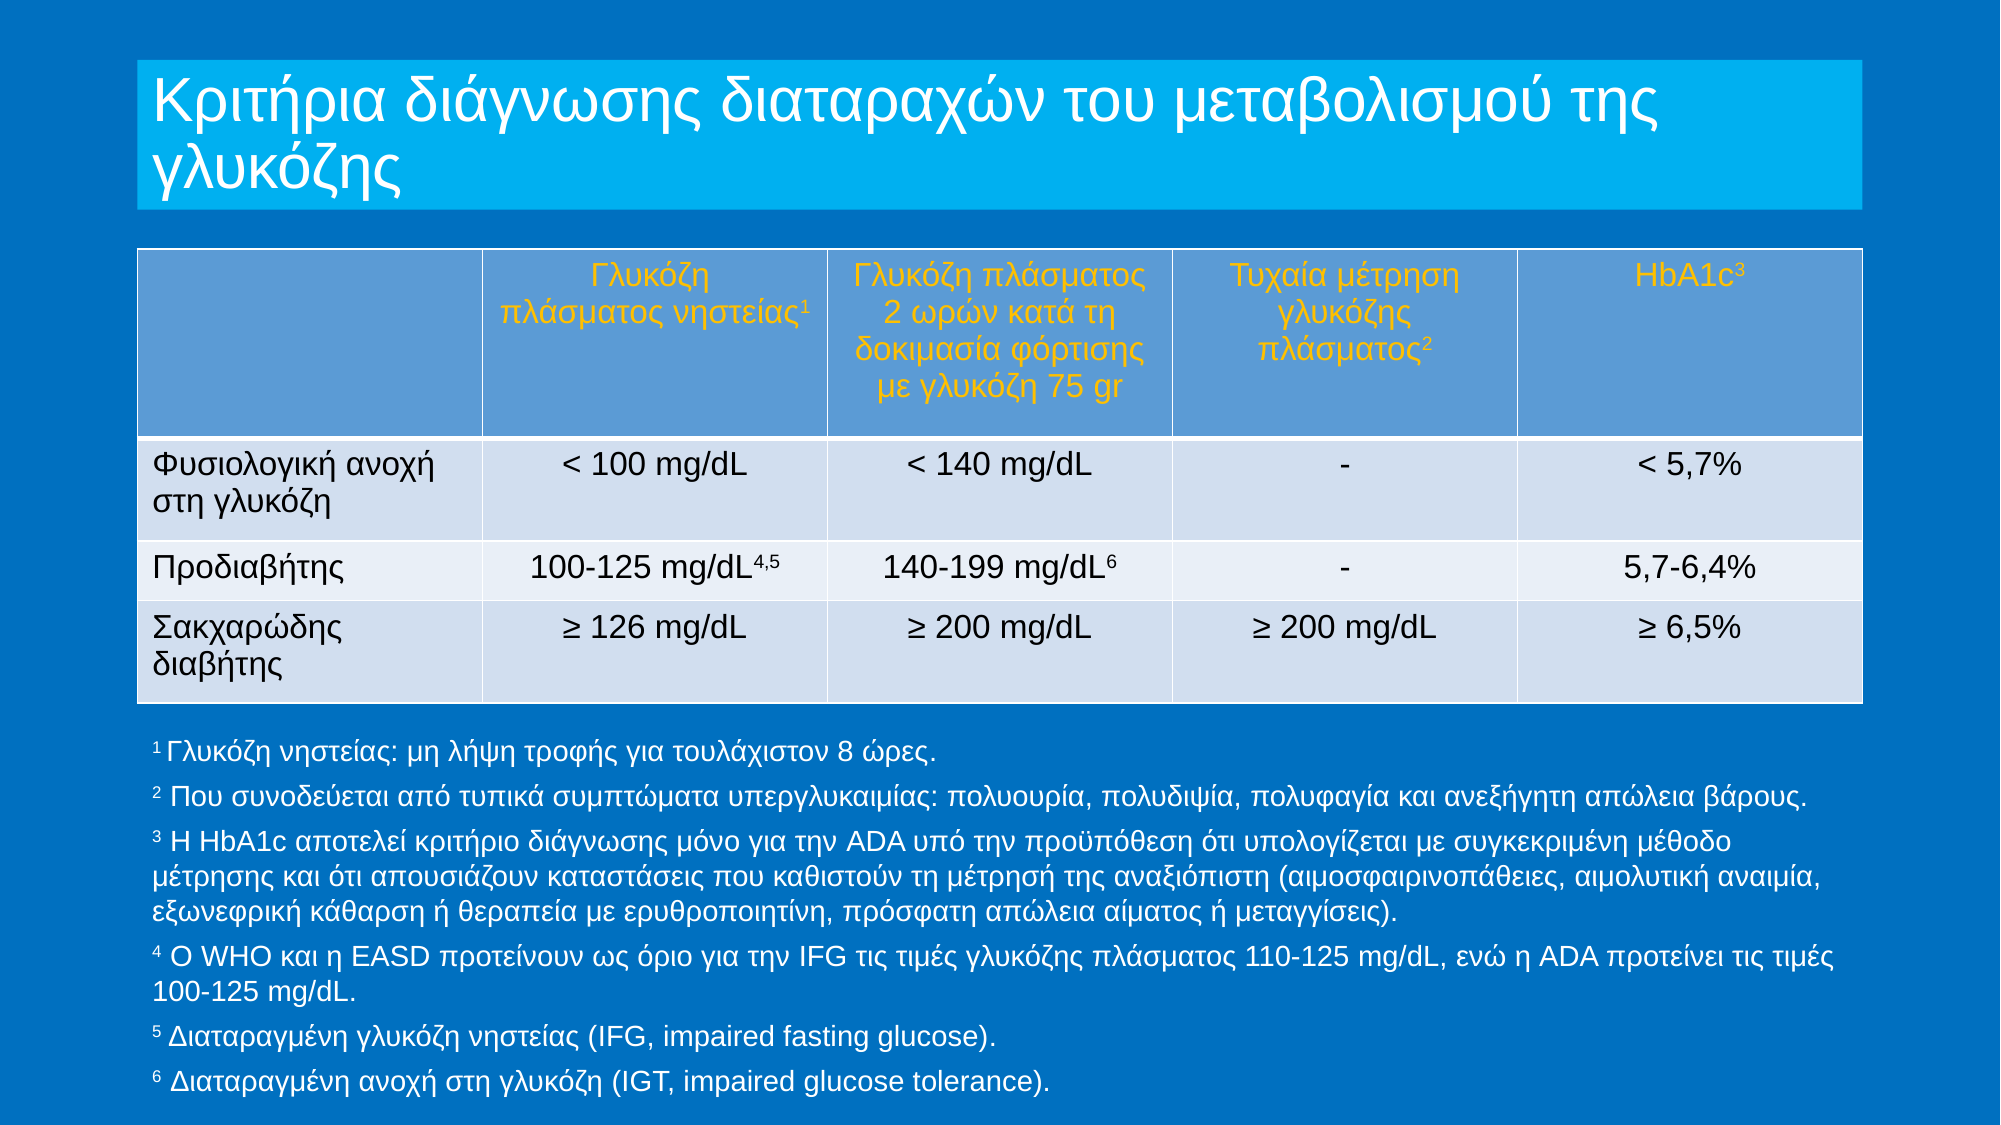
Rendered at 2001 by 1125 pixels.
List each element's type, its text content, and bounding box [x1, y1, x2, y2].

table_header Γλυκόζη πλάσματος νηστείας1 [483, 250, 827, 436]
table_header [138, 250, 482, 436]
table_cell 5,7-6,4% [1518, 542, 1862, 600]
table_cell 100-125 mg/dL4,5 [483, 542, 827, 600]
table_cell < 140 mg/dL [828, 441, 1172, 540]
title Κριτήρια διάγνωσης διαταραχών του μεταβολισμού της γλυκόζης [137, 59, 1863, 210]
text_box 1 Γλυκόζη νηστείας: μη λήψη τροφής για τουλάχιστον 8 ώρες. 2 Που συνοδεύεται από τυπικά συμπτώματα υπεργλυκαιμίας: πολυουρία, πολυδιψία, πολυφαγία και ανεξήγητη απώλεια βάρους. 3 Η HbA1c αποτελεί κριτήριο διάγνωσης μόνο για την ADA υπό την προϋπόθεση ότι υπολογίζεται με συγκεκριμένη μέθοδο μέτρησης και ότι απουσιάζουν καταστάσεις που καθιστούν τη μέτρησή της αναξιόπιστη (αιμοσφαιρινοπάθειες, αιμολυτική αναιμία, εξωνεφρική κάθαρση ή θεραπεία με ερυθροποιητίνη, πρόσφατη απώλεια αίματος ή μεταγγίσεις). 4 Ο WHO και η EASD προτείνουν ως όριο για την IFG τις τιμές γλυκόζης πλάσματος 110-125 mg/dL, ενώ η ADA προτείνει τις τιμές 100-125 mg/dL. 5 Διαταραγμένη γλυκόζη νηστείας (IFG, impaired fasting glucose). 6 Διαταραγμένη ανοχή στη γλυκόζη (IGT, impaired glucose tolerance). [137, 725, 1863, 1105]
table_cell ≥ 200 mg/dL [1173, 601, 1517, 702]
table_cell - [1173, 441, 1517, 540]
table_cell Σακχαρώδης διαβήτης [138, 601, 482, 702]
table_cell 140-199 mg/dL6 [828, 542, 1172, 600]
table_cell < 5,7% [1518, 441, 1862, 540]
table_cell ≥ 6,5% [1518, 601, 1862, 702]
table_cell Προδιαβήτης [138, 542, 482, 600]
table_cell ≥ 126 mg/dL [483, 601, 827, 702]
table_cell Φυσιολογική ανοχή στη γλυκόζη [138, 441, 482, 540]
table_header HbA1c3 [1518, 250, 1862, 436]
table_cell < 100 mg/dL [483, 441, 827, 540]
table_cell ≥ 200 mg/dL [828, 601, 1172, 702]
table_cell - [1173, 542, 1517, 600]
table_header Γλυκόζη πλάσματος 2 ωρών κατά τη δοκιμασία φόρτισης με γλυκόζη 75 gr [828, 250, 1172, 436]
table_header Τυχαία μέτρηση γλυκόζης πλάσματος2 [1173, 250, 1517, 436]
